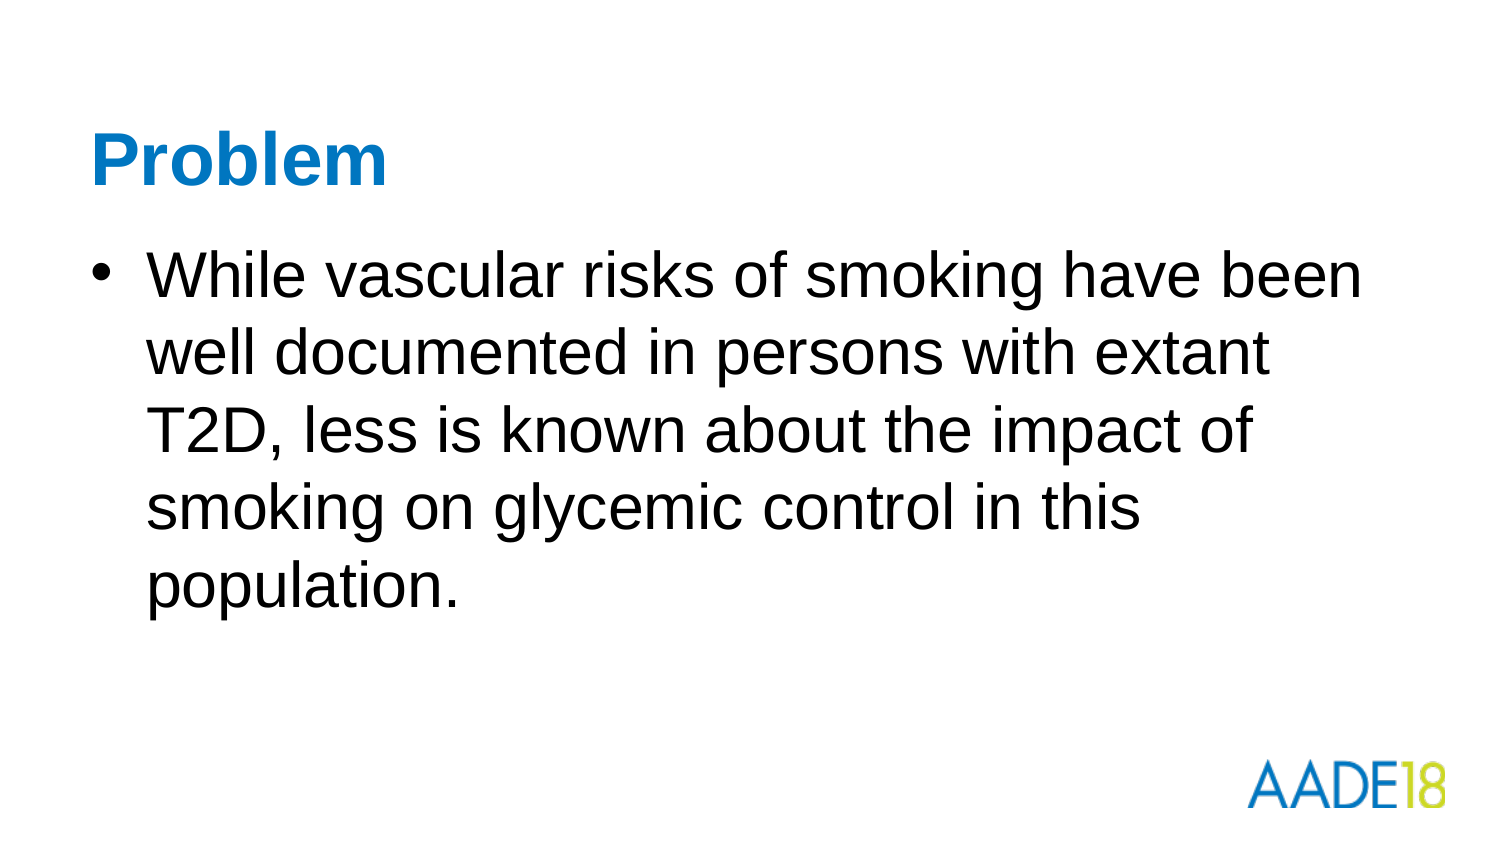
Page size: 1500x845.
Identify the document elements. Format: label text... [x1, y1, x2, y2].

title Problem [75, 84, 1425, 225]
list While vascular risks of smoking have been well documented in persons with extant T2D, less is known about the impact of smoking on glycemic control in this population. [75, 225, 1425, 736]
